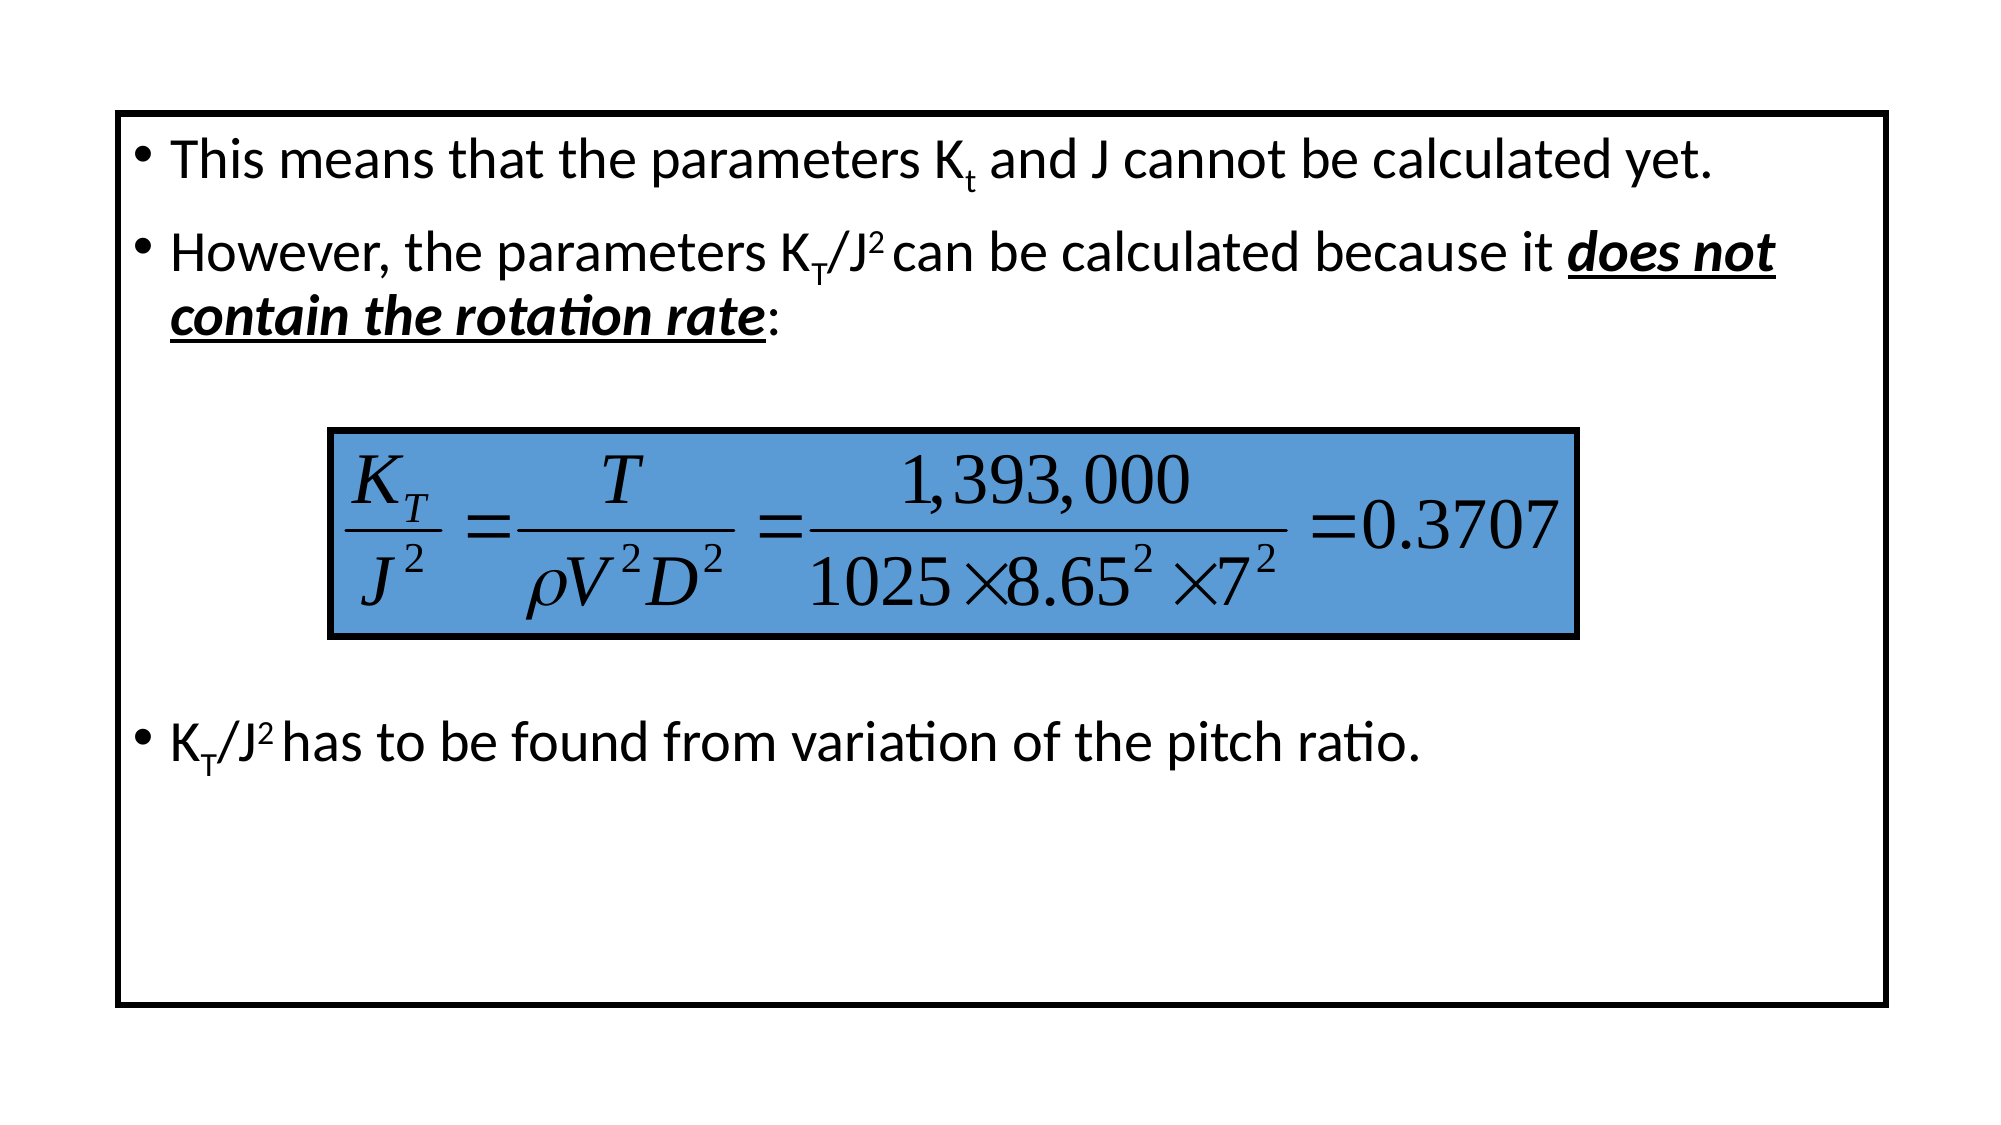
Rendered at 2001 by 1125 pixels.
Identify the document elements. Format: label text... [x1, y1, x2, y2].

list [333, 433, 1574, 634]
list This means that the parameters Kt and J cannot be calculated yet. However, the parameters KT/J2 can be calculated because it does not contain the rotation rate: KT/J2 has to be found from variation of the pitch ratio. [117, 113, 1886, 1005]
